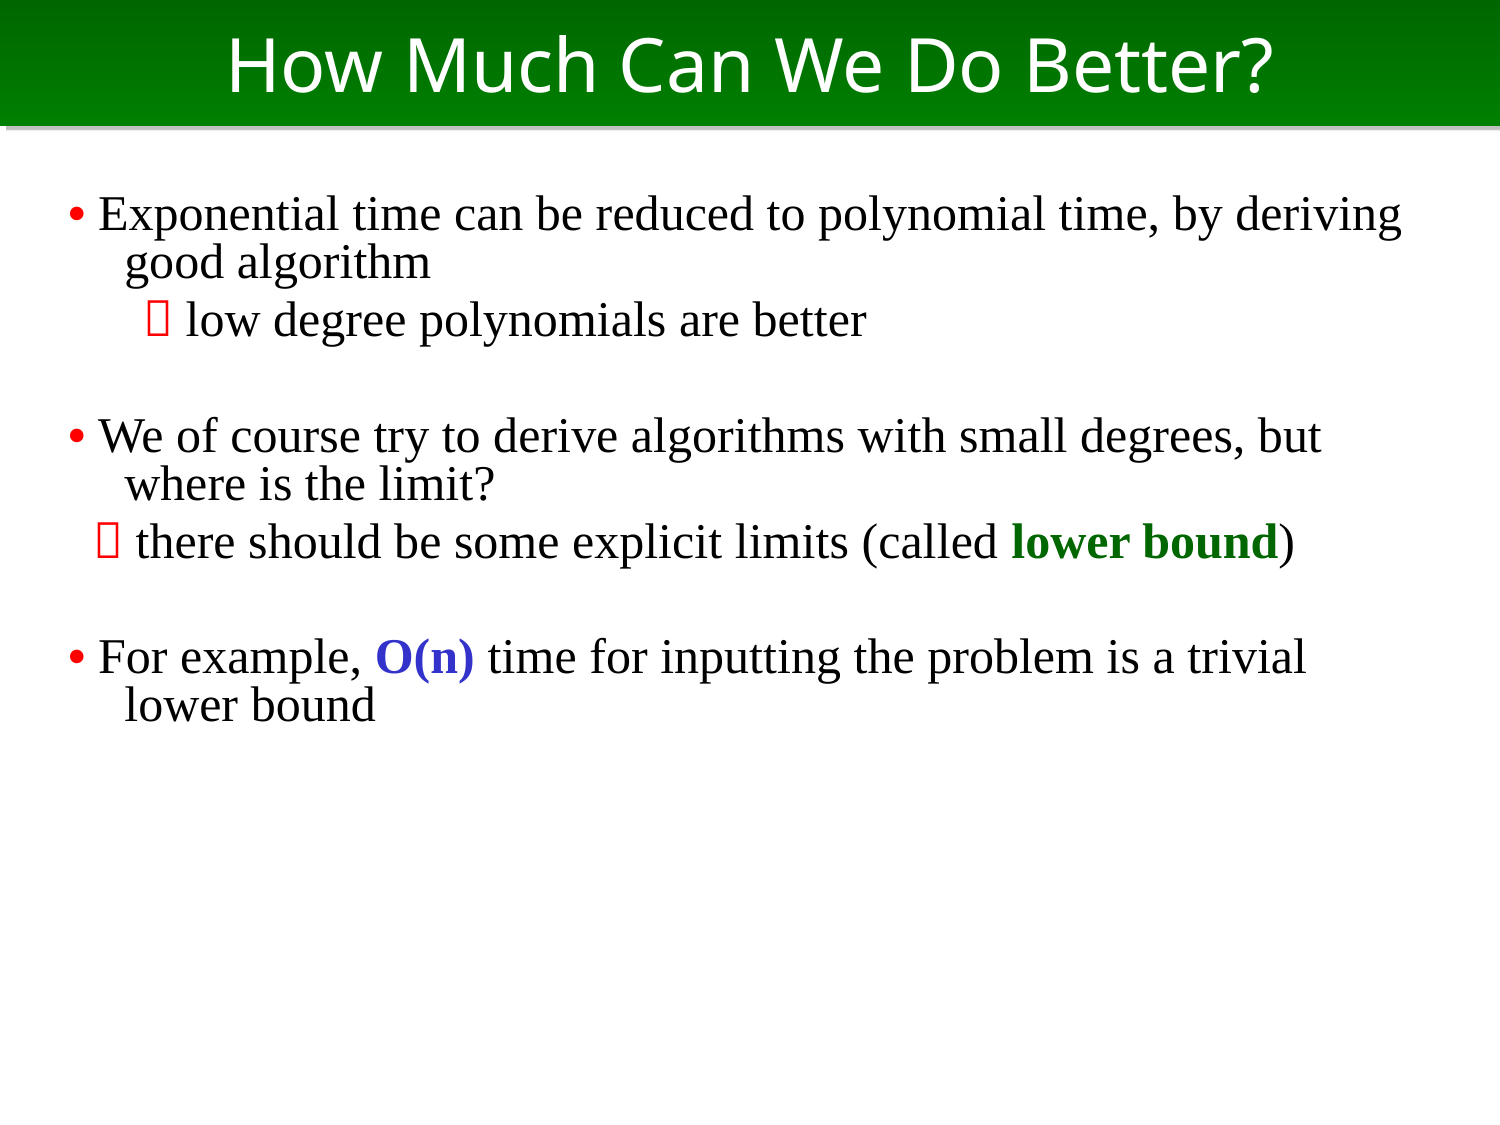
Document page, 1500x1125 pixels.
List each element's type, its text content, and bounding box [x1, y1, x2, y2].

list • Exponential time can be reduced to polynomial time, by deriving good algorithm  low degree polynomials are better • We of course try to derive algorithms with small degrees, but where is the limit?  there should be some explicit limits (called lower bound) • For example, O(n) time for inputting the problem is a trivial lower bound [52, 184, 1436, 1036]
title How Much Can We Do Better? [0, 0, 1500, 126]
